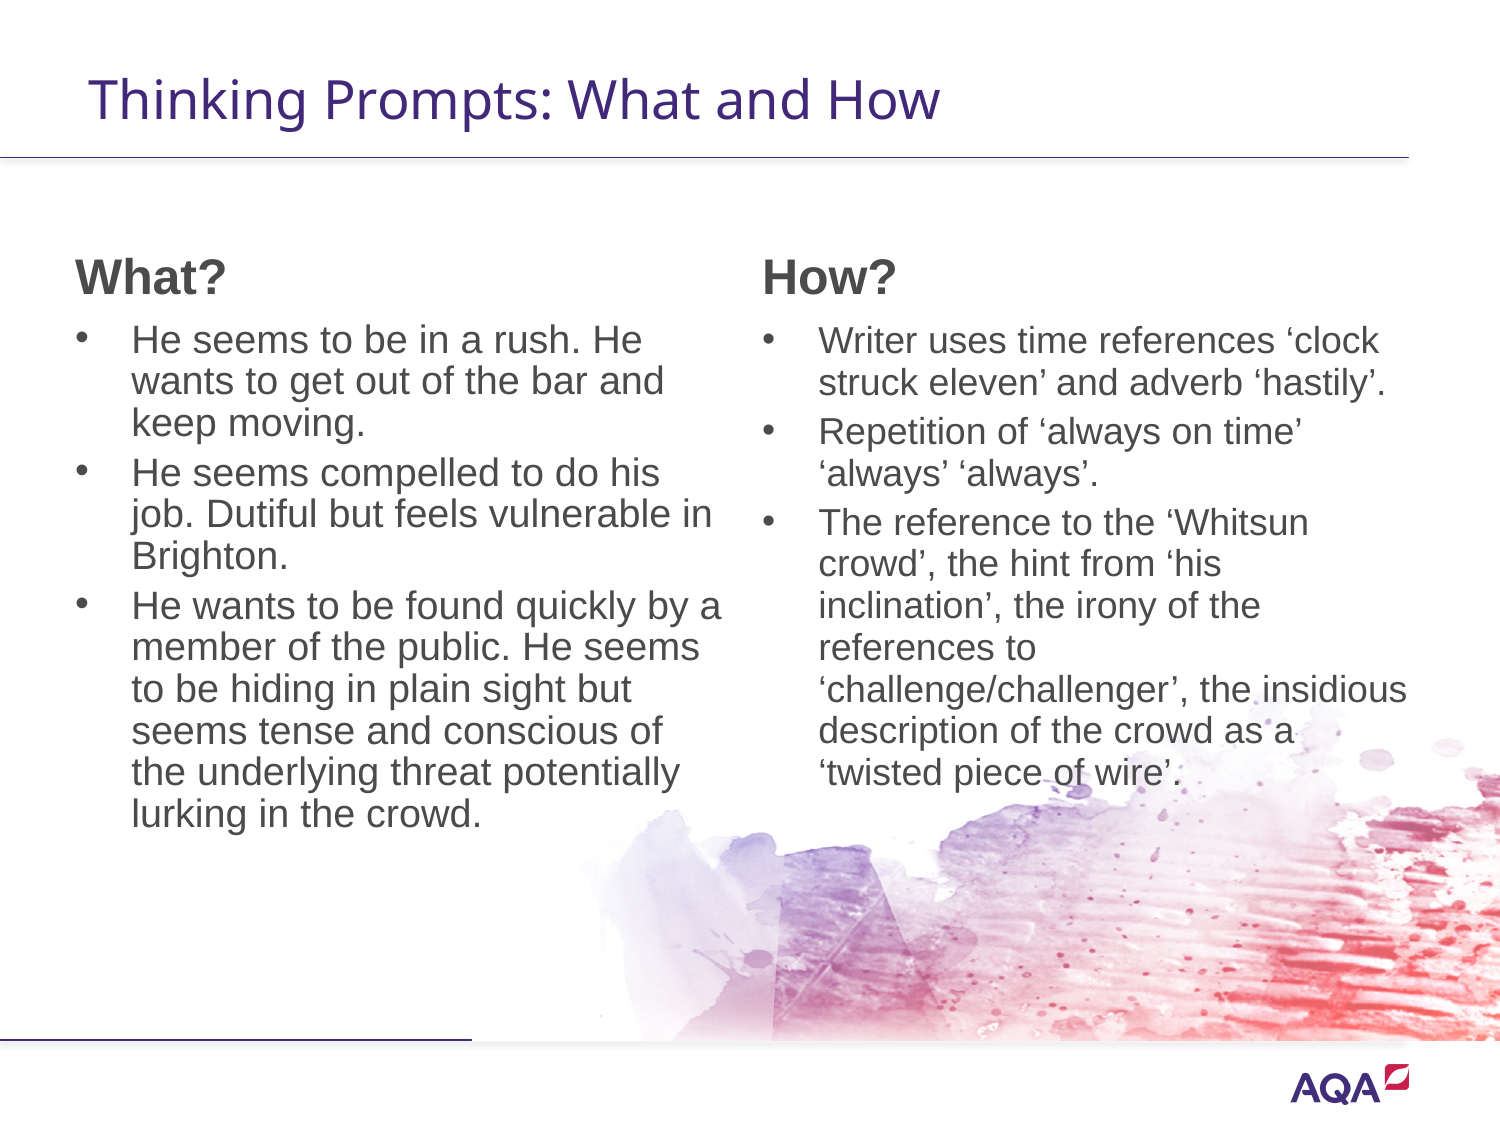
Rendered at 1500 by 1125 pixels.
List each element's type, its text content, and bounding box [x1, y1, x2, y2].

title Thinking Prompts: What and How [88, 72, 1409, 144]
picture [471, 483, 1500, 1041]
list He seems to be in a rush. He wants to get out of the bar and keep moving. He seems compelled to do his job. Dutiful but feels vulnerable in Brighton. He wants to be found quickly by a member of the public. He seems to be hiding in plain sight but seems tense and conscious of the underlying threat potentially lurking in the crowd. [75, 319, 738, 968]
list Writer uses time references ‘clock struck eleven’ and adverb ‘hastily’. Repetition of ‘always on time’ ‘always’ ‘always’. The reference to the ‘Whitsun crowd’, the hint from ‘his inclination’, the irony of the references to ‘challenge/challenger’, the insidious description of the crowd as a ‘twisted piece of wire’. [761, 319, 1425, 481]
list How? [761, 199, 1425, 305]
picture [1290, 1064, 1409, 1105]
list What? [75, 199, 738, 305]
